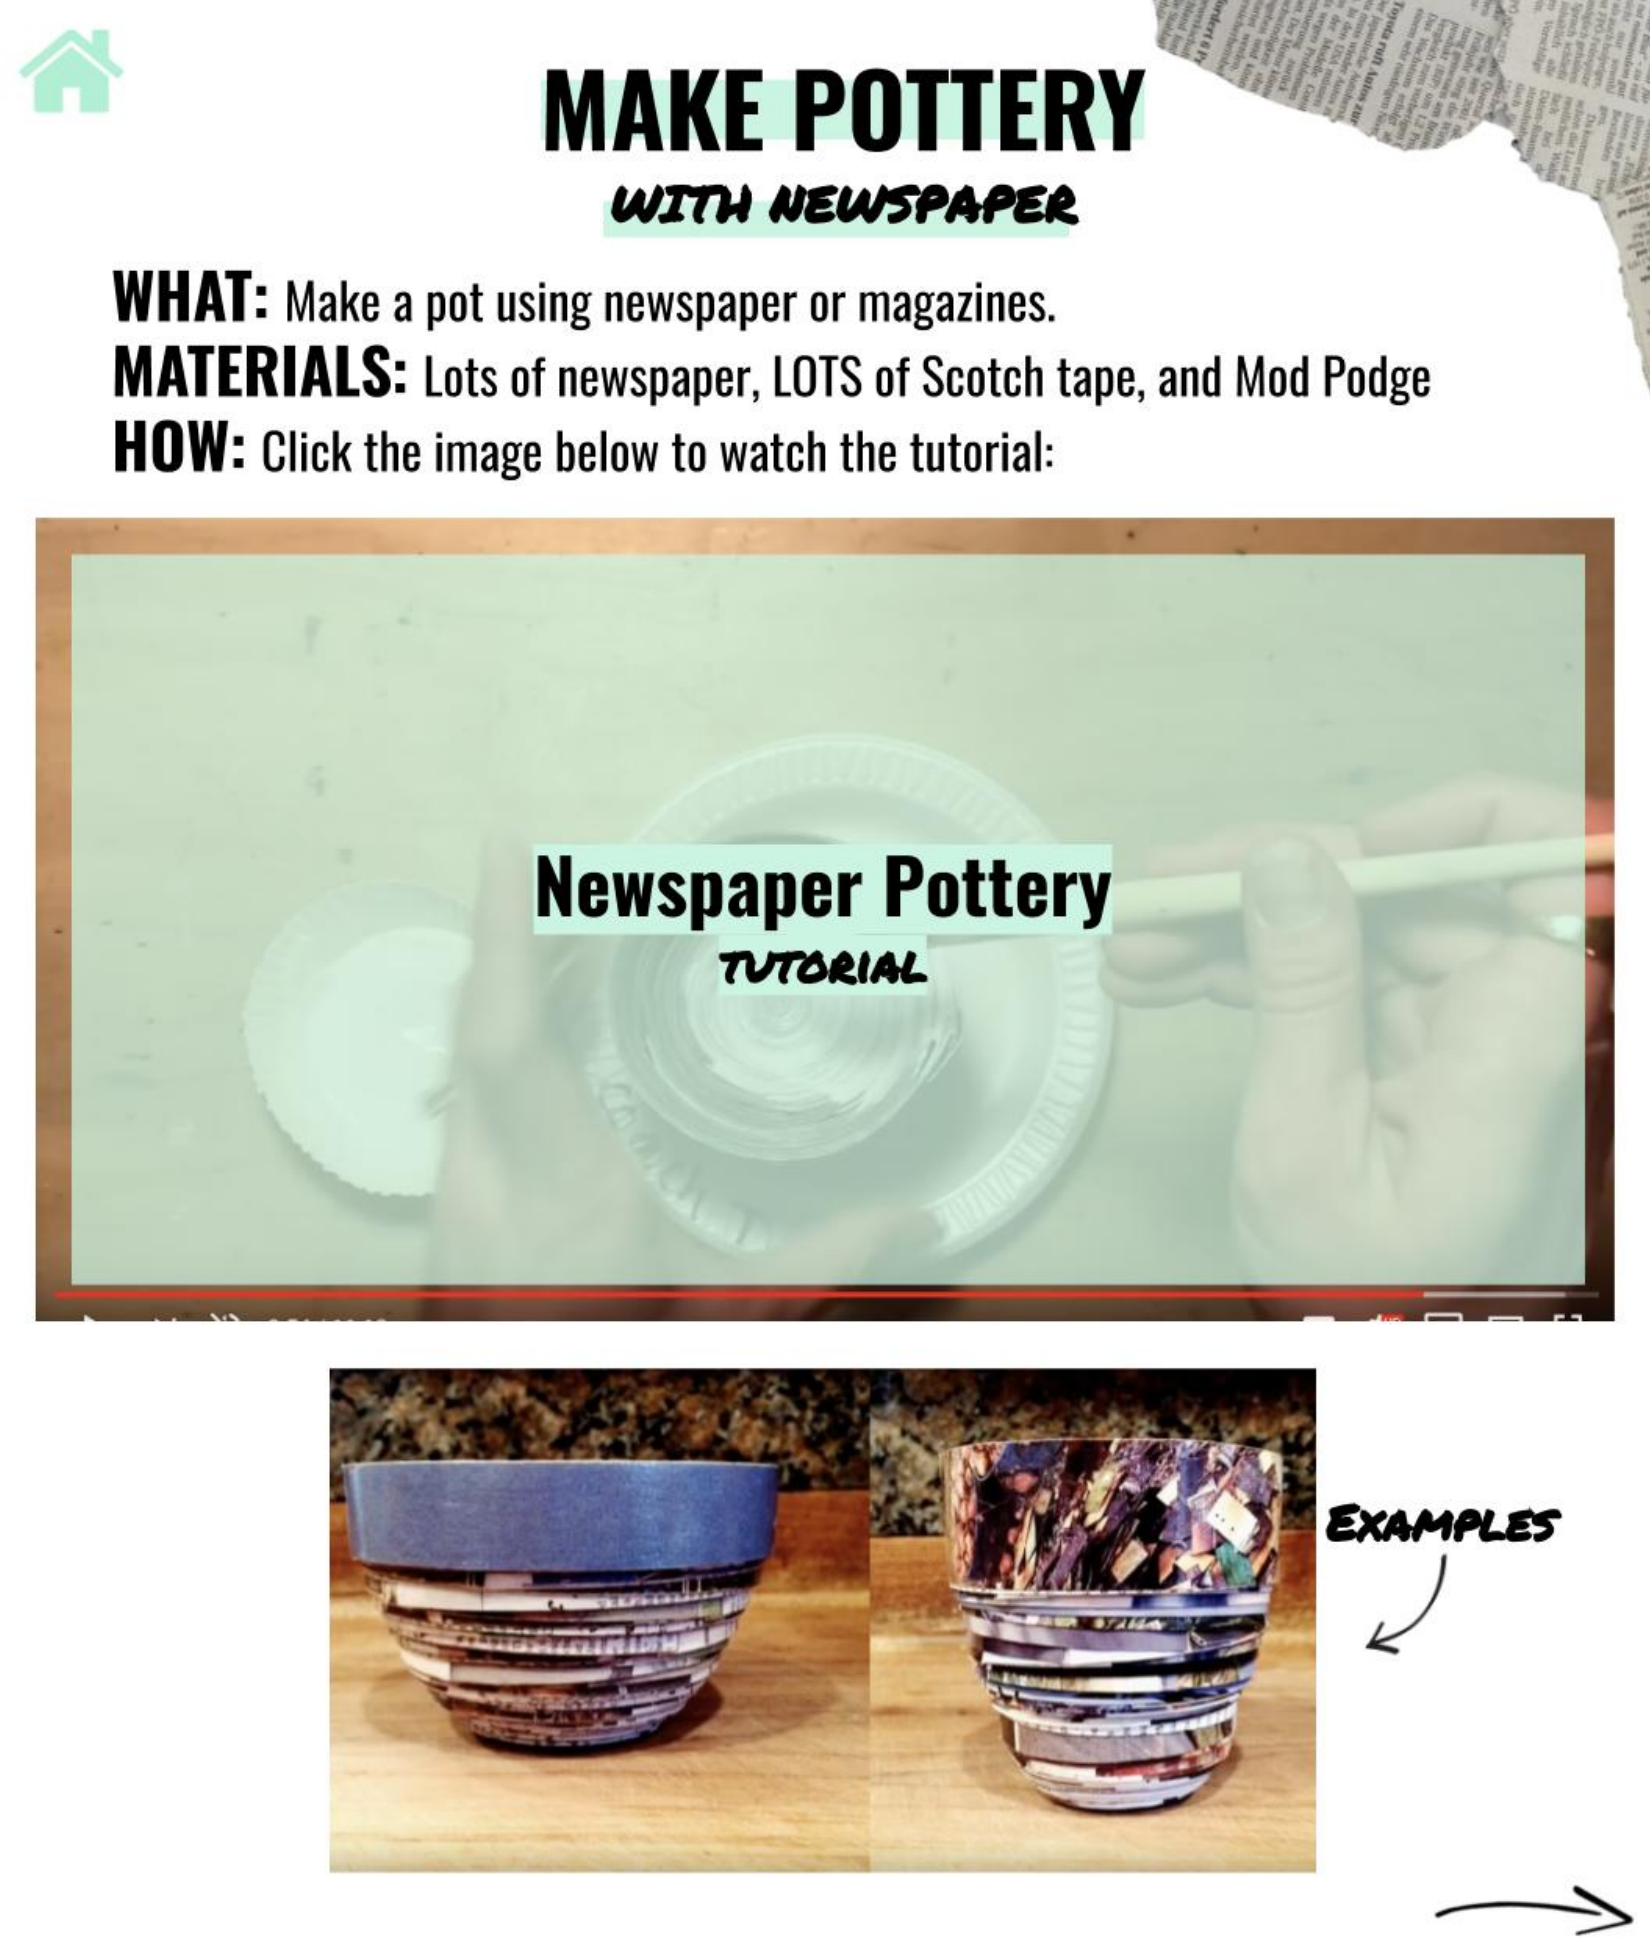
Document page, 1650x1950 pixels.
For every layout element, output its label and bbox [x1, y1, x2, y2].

text_box [0, 0, 153, 153]
text_box [36, 519, 1607, 1306]
picture [0, 0, 1650, 1950]
